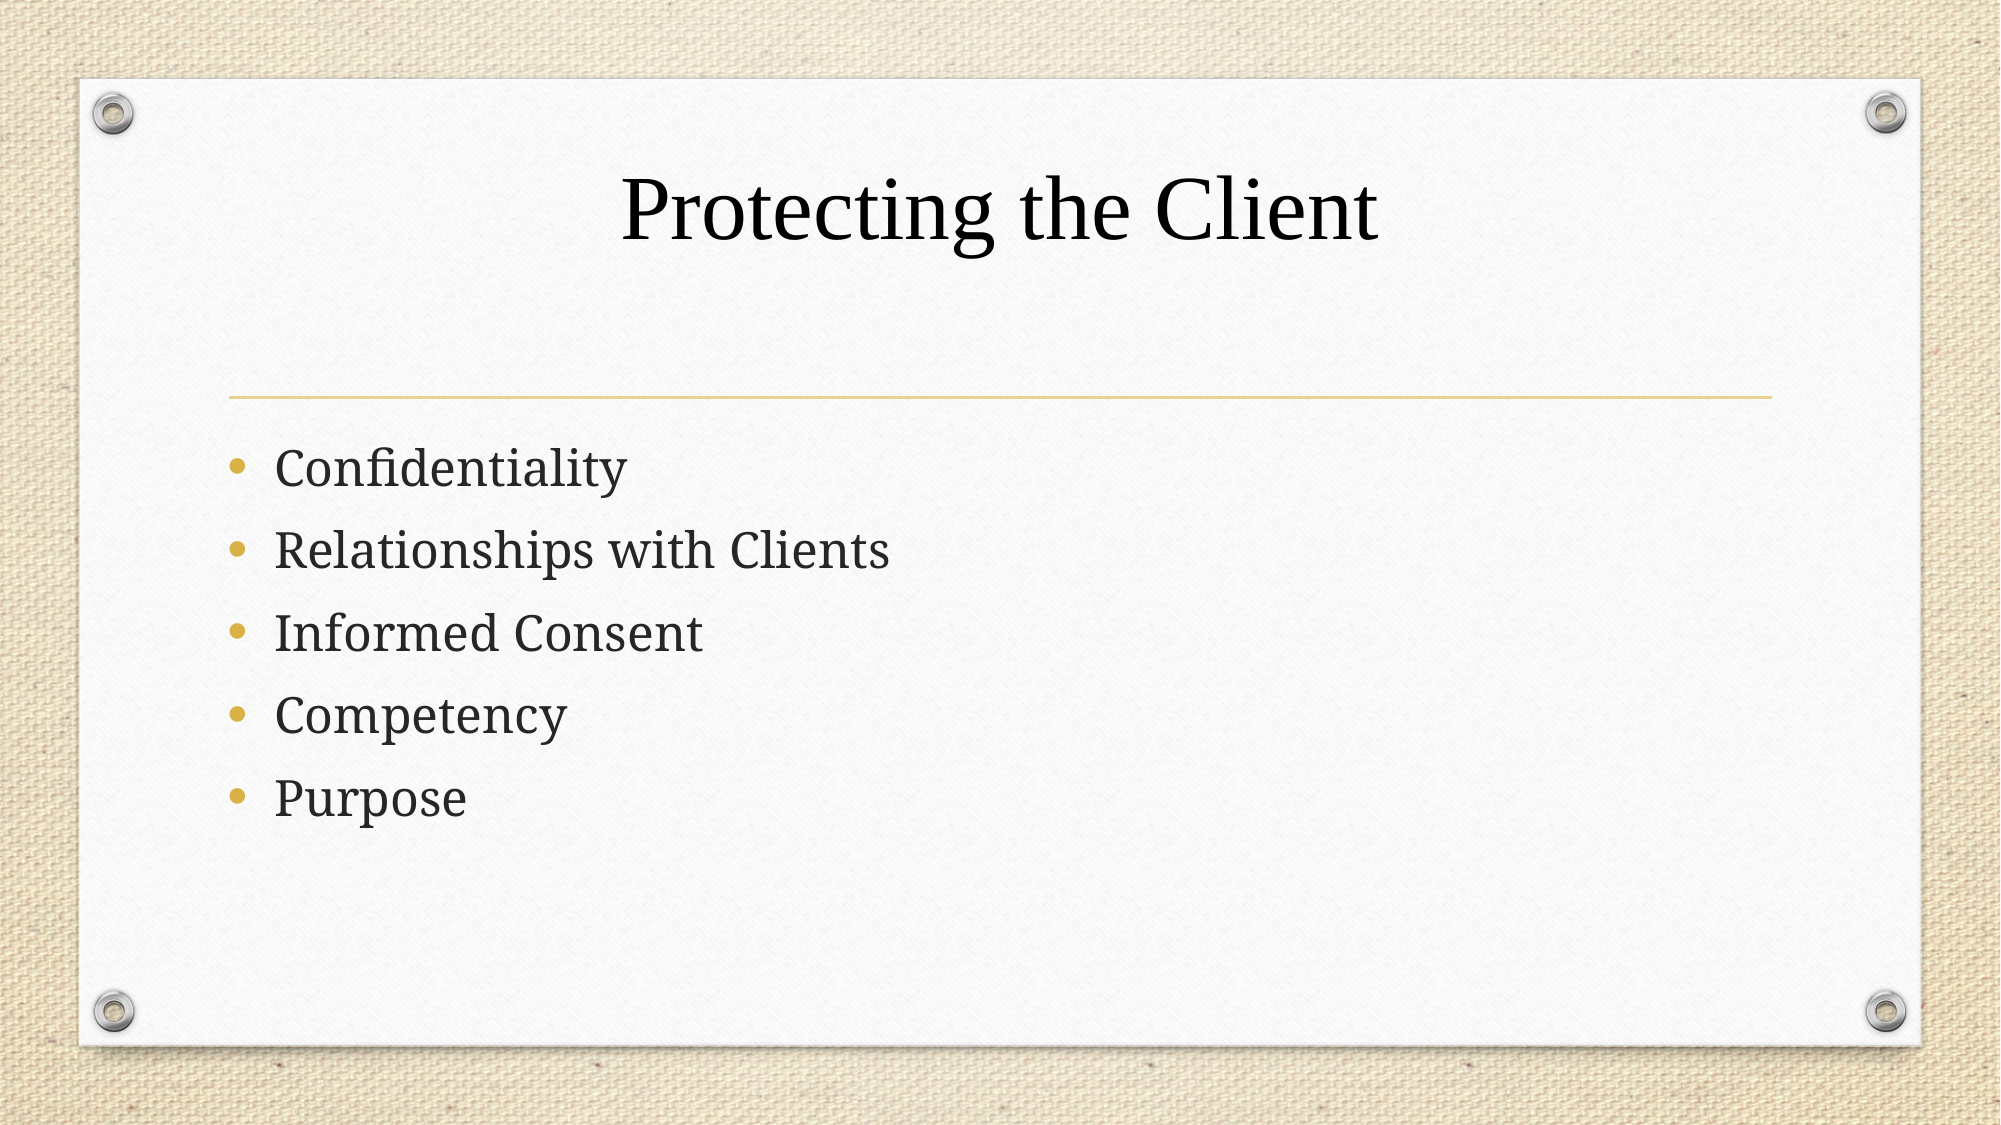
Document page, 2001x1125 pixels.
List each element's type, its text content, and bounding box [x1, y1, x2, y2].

title Protecting the Client [131, 130, 1869, 275]
picture [0, 0, 2001, 1125]
list Confidentiality Relationships with Clients Informed Consent Competency Purpose [212, 428, 1788, 964]
